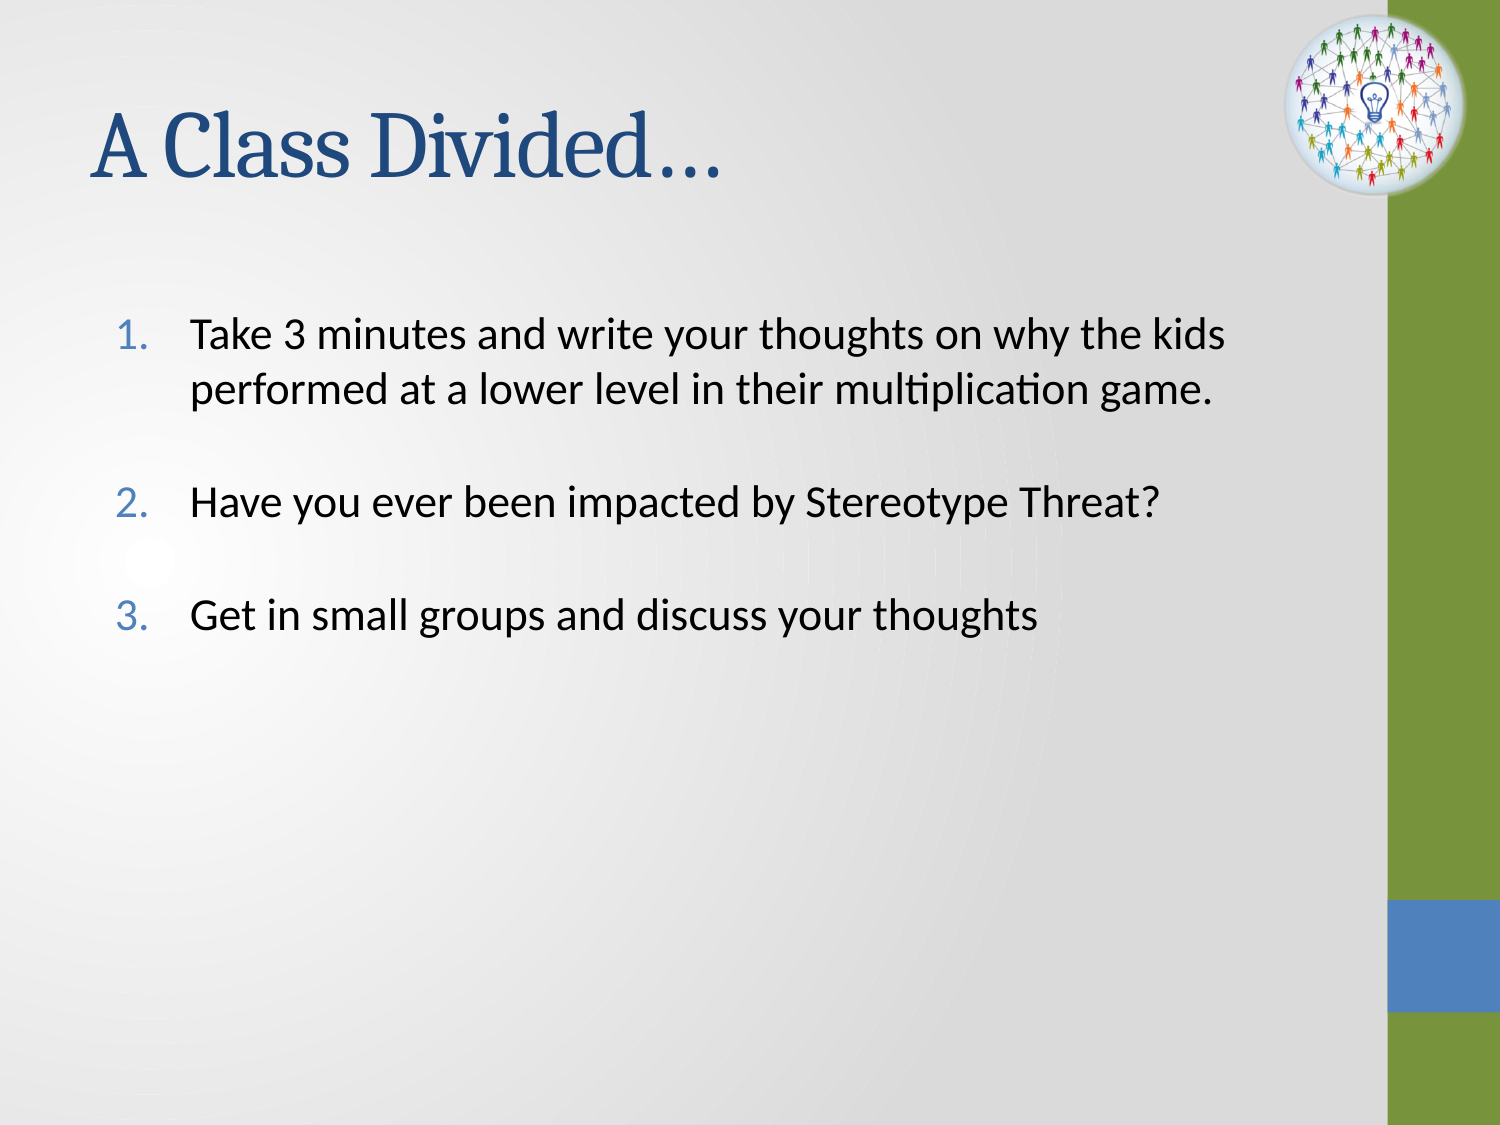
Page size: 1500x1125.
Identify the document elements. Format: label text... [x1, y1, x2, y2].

list Take 3 minutes and write your thoughts on why the kids performed at a lower level in their multiplication game. Have you ever been impacted by Stereotype Threat? Get in small groups and discuss your thoughts [99, 295, 1438, 1013]
picture [1280, 10, 1469, 200]
title A Class Divided… [75, 45, 1325, 233]
